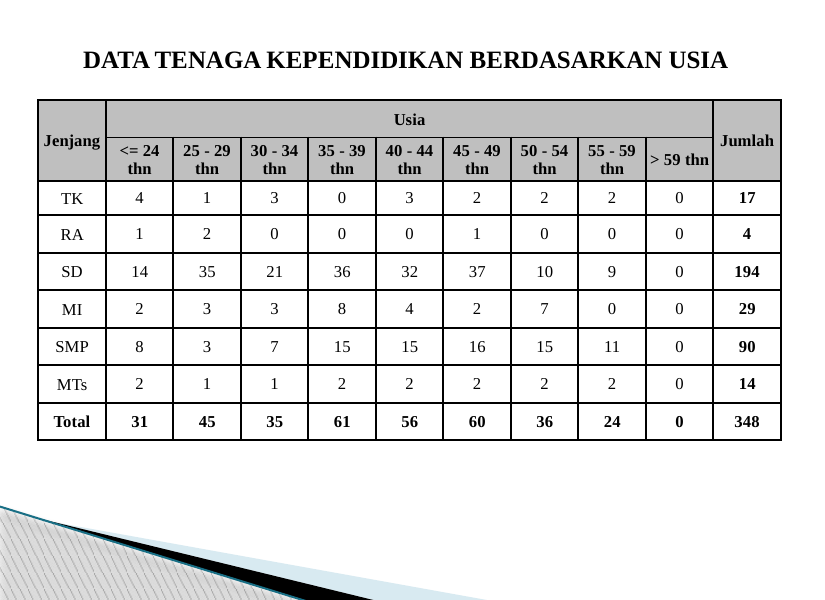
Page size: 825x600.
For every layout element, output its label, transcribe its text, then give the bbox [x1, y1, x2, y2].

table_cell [242, 404, 307, 439]
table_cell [444, 404, 510, 439]
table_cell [377, 291, 442, 327]
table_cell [377, 182, 442, 214]
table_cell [242, 182, 307, 214]
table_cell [512, 138, 577, 180]
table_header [39, 101, 105, 180]
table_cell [512, 404, 577, 439]
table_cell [377, 216, 442, 252]
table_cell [309, 366, 375, 402]
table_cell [174, 216, 240, 252]
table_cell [107, 291, 172, 327]
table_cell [444, 329, 510, 364]
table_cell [444, 254, 510, 289]
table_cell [39, 291, 105, 327]
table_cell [579, 291, 645, 327]
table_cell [512, 182, 577, 214]
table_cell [579, 254, 645, 289]
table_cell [309, 254, 375, 289]
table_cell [107, 216, 172, 252]
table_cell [309, 291, 375, 327]
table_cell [39, 182, 105, 214]
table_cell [714, 216, 780, 252]
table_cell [714, 366, 780, 402]
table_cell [579, 366, 645, 402]
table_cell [512, 291, 577, 327]
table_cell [512, 216, 577, 252]
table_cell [39, 329, 105, 364]
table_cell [647, 404, 712, 439]
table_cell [174, 366, 240, 402]
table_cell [107, 404, 172, 439]
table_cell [174, 291, 240, 327]
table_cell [377, 138, 442, 180]
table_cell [444, 291, 510, 327]
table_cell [39, 216, 105, 252]
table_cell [174, 254, 240, 289]
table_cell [647, 216, 712, 252]
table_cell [377, 404, 442, 439]
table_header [107, 101, 712, 137]
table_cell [39, 254, 105, 289]
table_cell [39, 404, 105, 439]
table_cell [579, 216, 645, 252]
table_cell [714, 291, 780, 327]
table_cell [174, 329, 240, 364]
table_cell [512, 329, 577, 364]
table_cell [512, 366, 577, 402]
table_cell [174, 182, 240, 214]
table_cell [174, 404, 240, 439]
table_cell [714, 404, 780, 439]
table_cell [647, 254, 712, 289]
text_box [37, 37, 775, 75]
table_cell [242, 254, 307, 289]
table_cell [107, 254, 172, 289]
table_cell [444, 216, 510, 252]
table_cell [647, 329, 712, 364]
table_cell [107, 182, 172, 214]
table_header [714, 101, 780, 180]
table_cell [714, 329, 780, 364]
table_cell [242, 329, 307, 364]
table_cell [647, 291, 712, 327]
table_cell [512, 254, 577, 289]
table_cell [377, 329, 442, 364]
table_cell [647, 182, 712, 214]
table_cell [579, 138, 645, 180]
table_cell 3 [0, 510, 295, 600]
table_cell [242, 216, 307, 252]
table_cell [647, 366, 712, 402]
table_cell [444, 138, 510, 180]
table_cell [107, 329, 172, 364]
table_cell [579, 404, 645, 439]
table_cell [444, 366, 510, 402]
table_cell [107, 366, 172, 402]
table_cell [714, 182, 780, 214]
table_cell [242, 366, 307, 402]
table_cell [39, 366, 105, 402]
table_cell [647, 138, 712, 180]
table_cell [309, 329, 375, 364]
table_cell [579, 329, 645, 364]
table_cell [377, 254, 442, 289]
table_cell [242, 138, 307, 180]
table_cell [579, 182, 645, 214]
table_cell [309, 138, 375, 180]
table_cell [309, 404, 375, 439]
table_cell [309, 182, 375, 214]
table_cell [714, 254, 780, 289]
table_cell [377, 366, 442, 402]
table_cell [309, 216, 375, 252]
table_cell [174, 138, 240, 180]
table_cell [444, 182, 510, 214]
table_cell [107, 138, 172, 180]
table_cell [242, 291, 307, 327]
